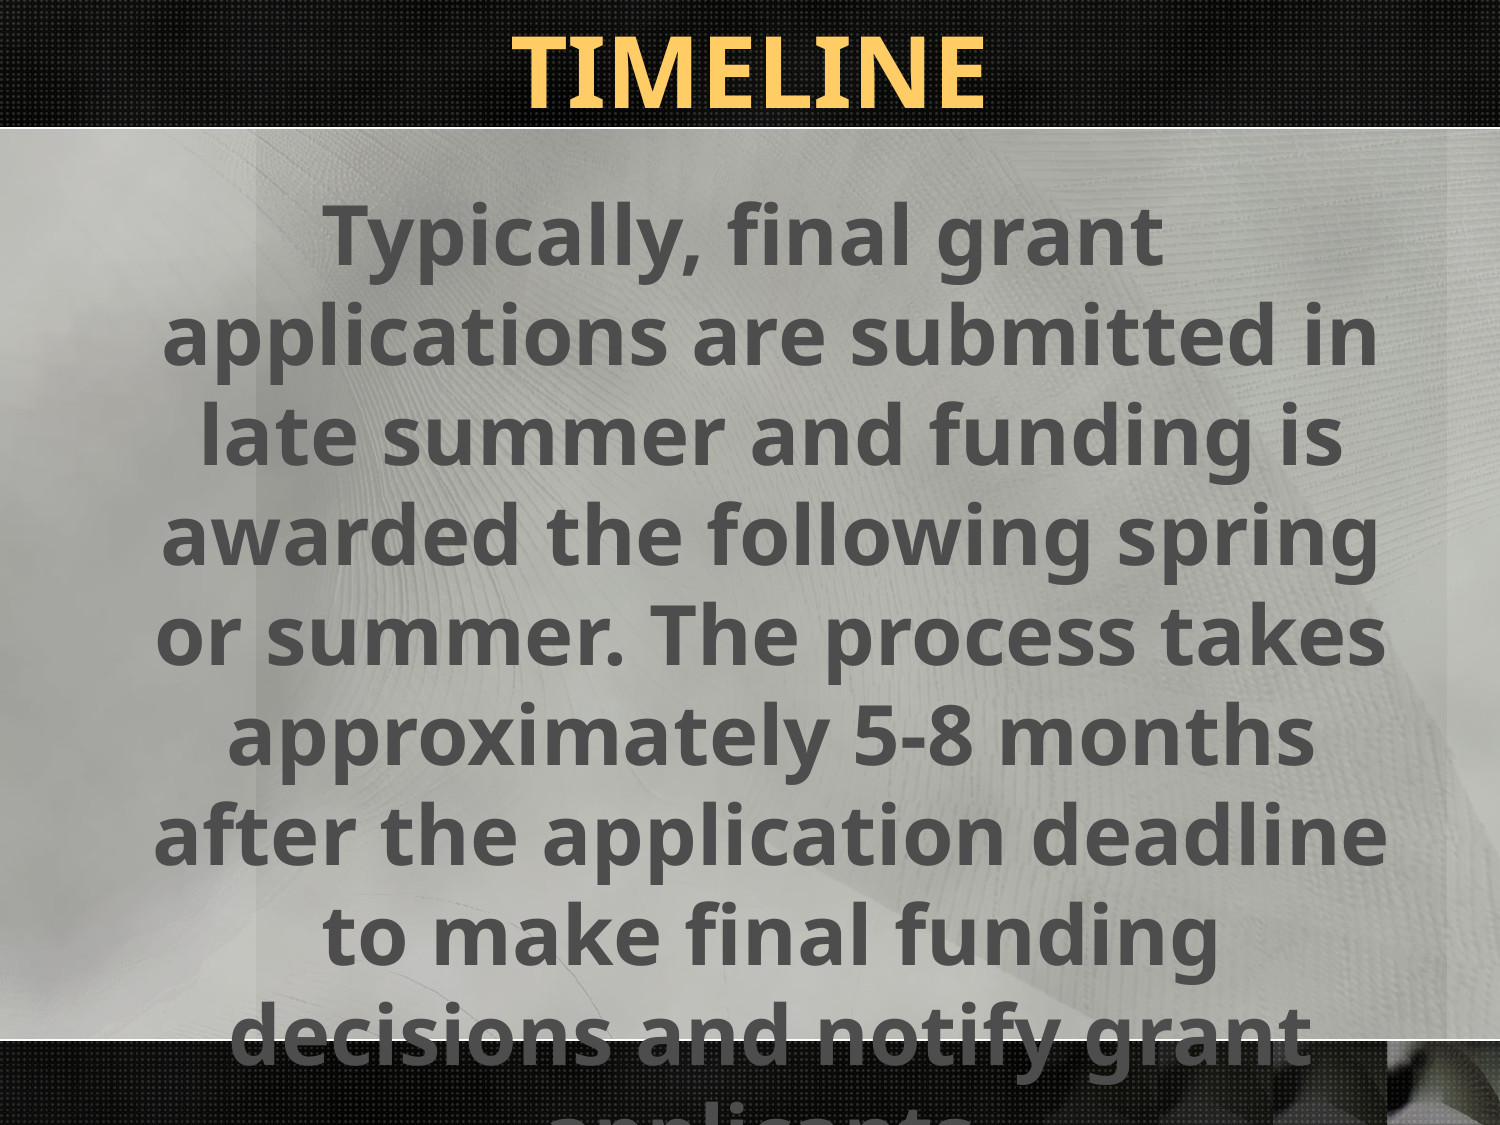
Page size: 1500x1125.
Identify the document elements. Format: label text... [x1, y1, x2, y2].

picture [0, 0, 1500, 1125]
title TIMELINE [74, 0, 1426, 138]
list Typically, final grant applications are submitted in late summer and funding is awarded the following spring or summer. The process takes approximately 5-8 months after the application deadline to make final funding decisions and notify grant applicants. [74, 174, 1413, 988]
